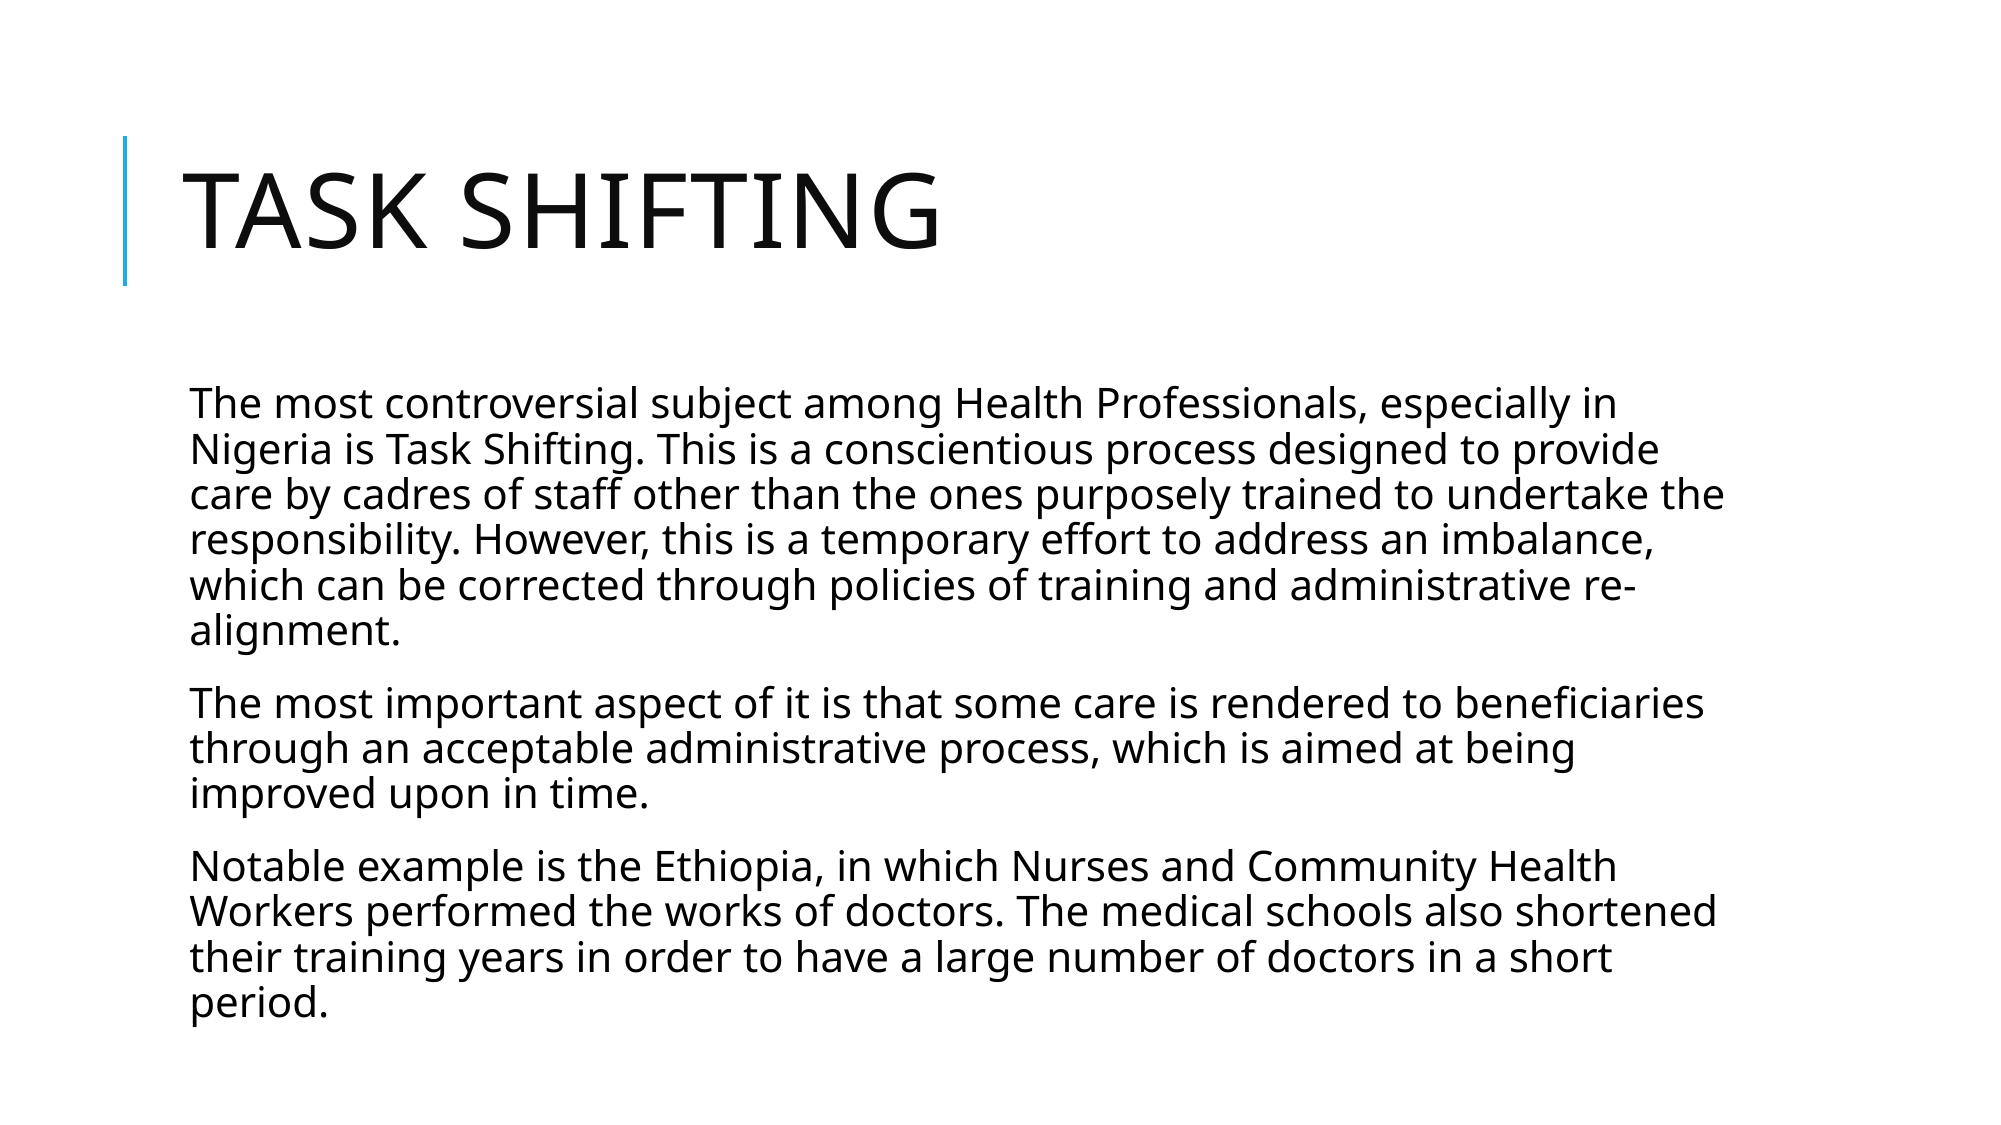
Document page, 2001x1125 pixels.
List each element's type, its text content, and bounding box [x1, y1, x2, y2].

title TASK SHIFTING [168, 96, 1763, 342]
list The most controversial subject among Health Professionals, especially in Nigeria is Task Shifting. This is a conscientious process designed to provide care by cadres of staff other than the ones purposely trained to undertake the responsibility. However, this is a temporary effort to address an imbalance, which can be corrected through policies of training and administrative re-alignment. The most important aspect of it is that some care is rendered to beneficiaries through an acceptable administrative process, which is aimed at being improved upon in time. Notable example is the Ethiopia, in which Nurses and Community Health Workers performed the works of doctors. The medical schools also shortened their training years in order to have a large number of doctors in a short period. [168, 375, 1763, 1035]
